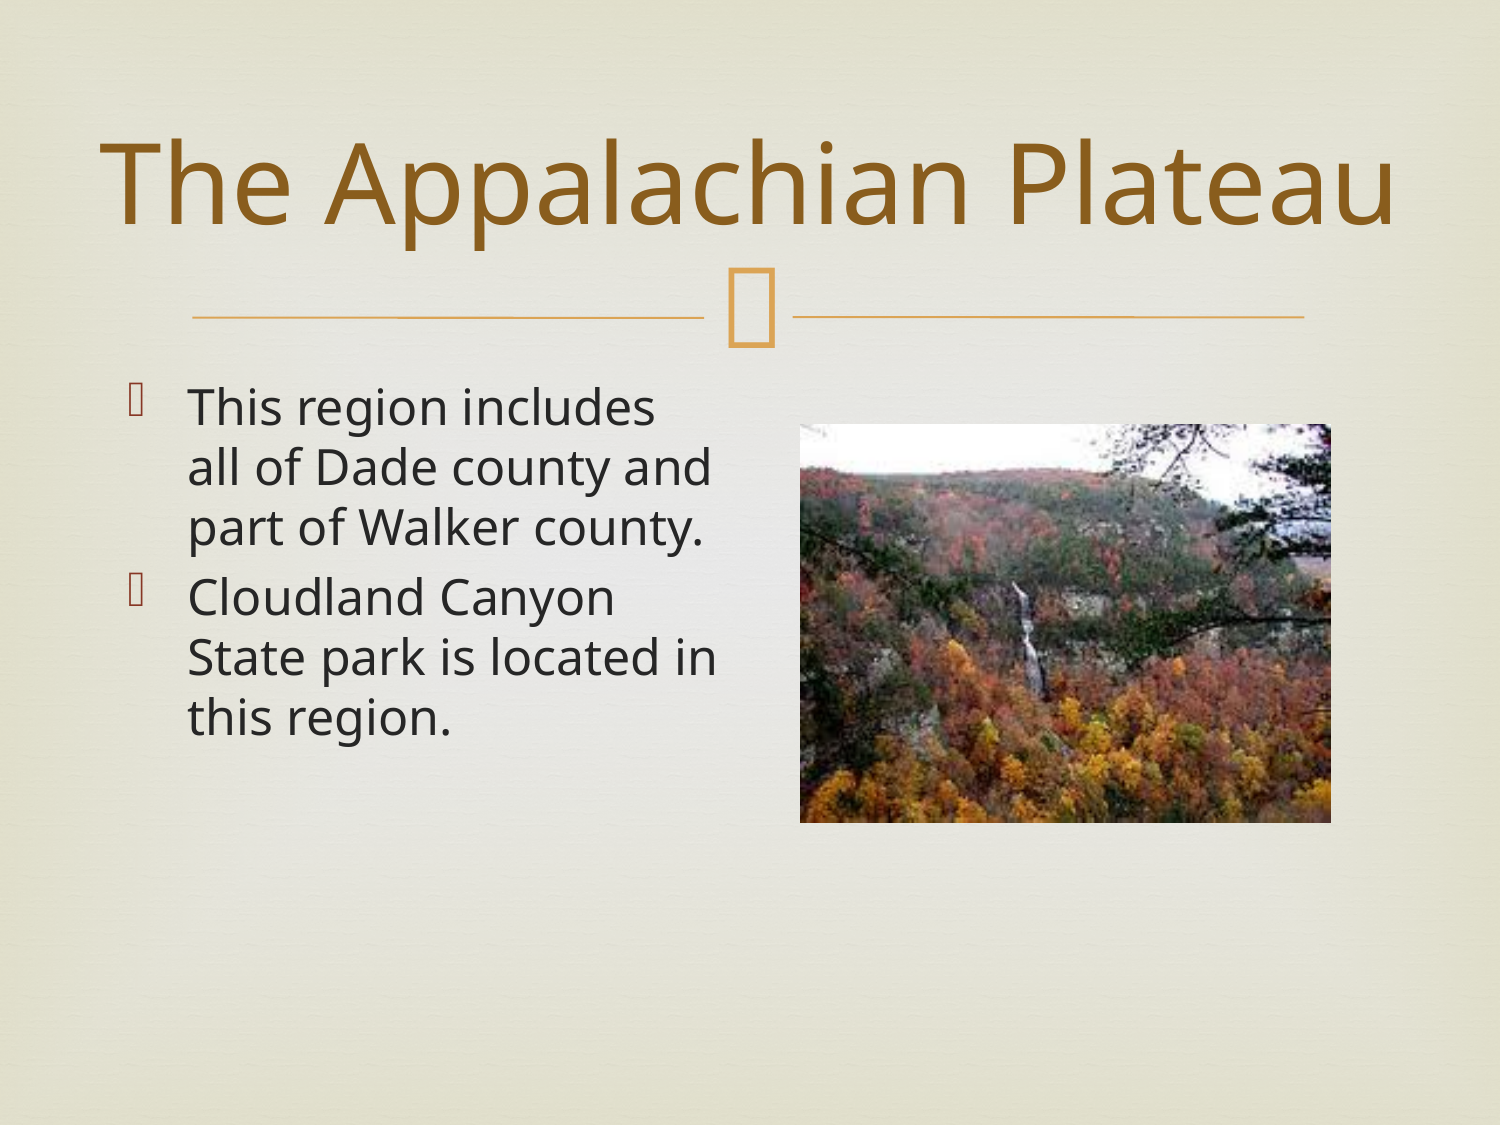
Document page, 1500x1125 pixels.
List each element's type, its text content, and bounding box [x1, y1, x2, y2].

list This region includes all of Dade county and part of Walker county. Cloudland Canyon State park is located in this region. [112, 367, 737, 1004]
picture [799, 424, 1331, 823]
title The Appalachian Plateau [75, 93, 1425, 267]
